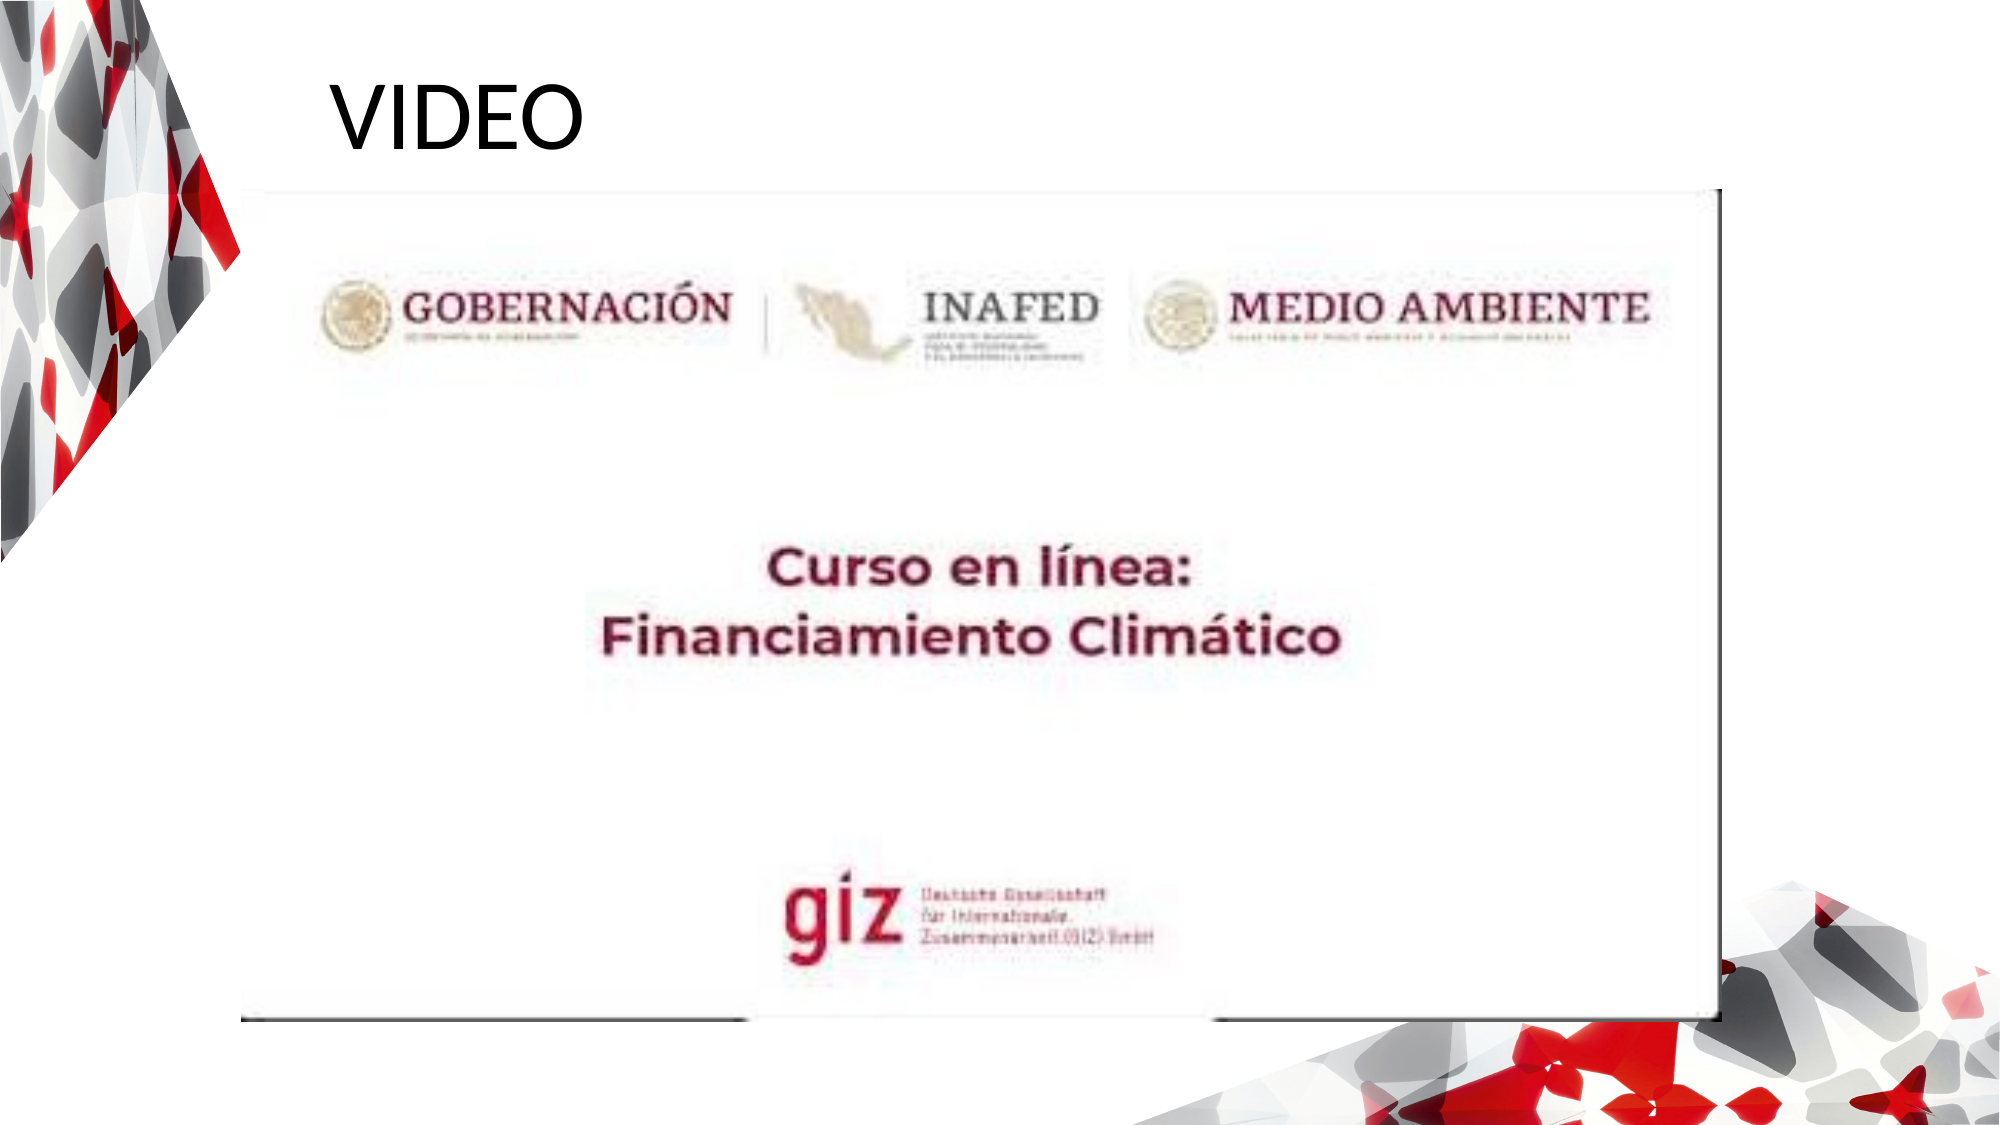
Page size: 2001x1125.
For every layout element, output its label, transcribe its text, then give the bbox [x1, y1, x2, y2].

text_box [240, 188, 1723, 1023]
text_box [0, 0, 240, 566]
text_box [1011, 870, 2000, 1125]
text_box VIDEO [314, 42, 602, 178]
